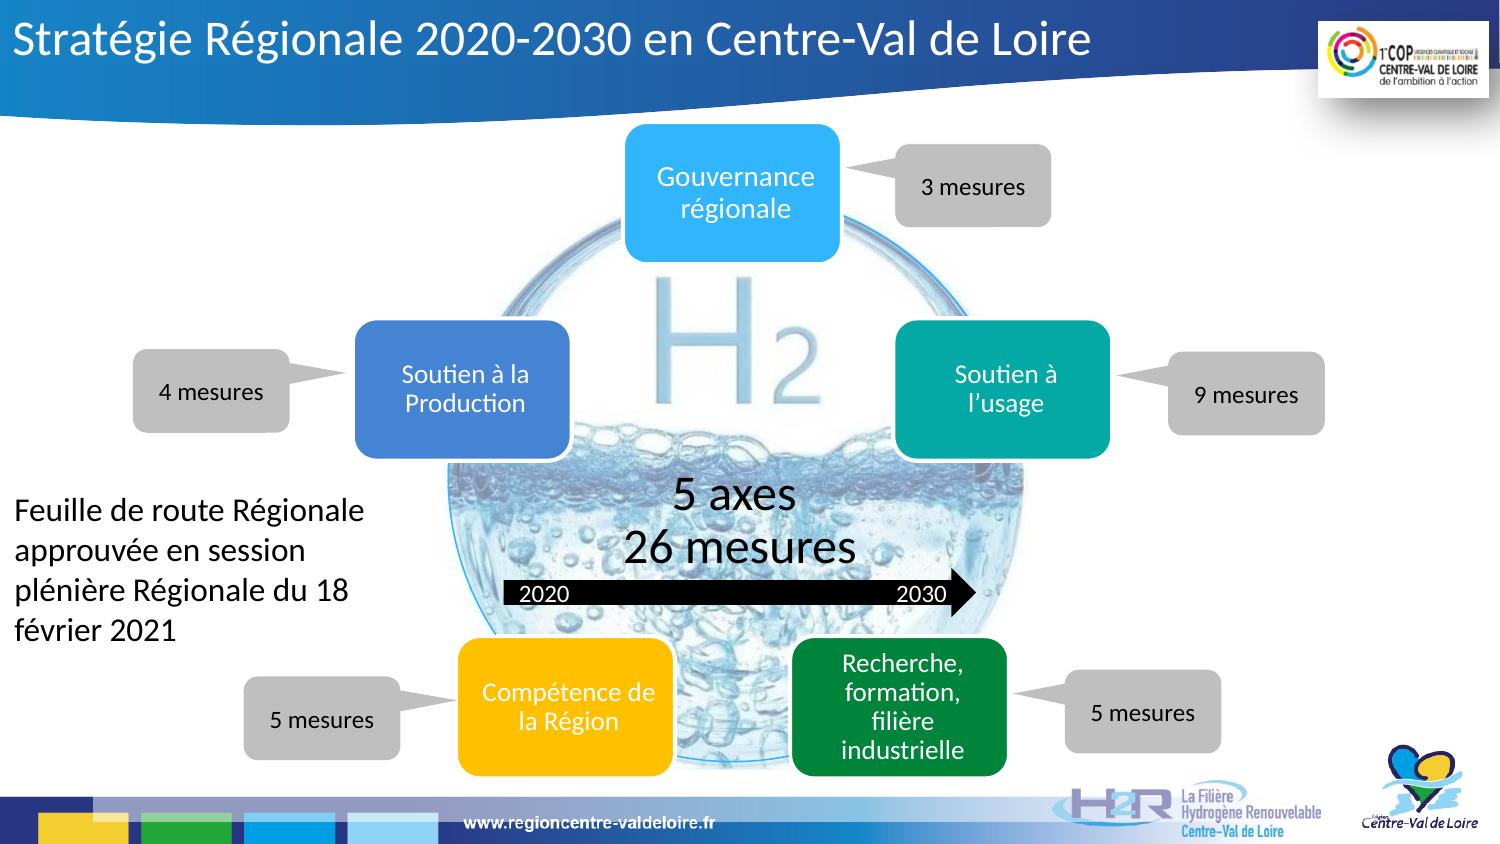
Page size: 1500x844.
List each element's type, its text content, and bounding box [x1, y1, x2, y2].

picture [0, 136, 1496, 844]
title Stratégie Régionale 2020-2030 en Centre-Val de Loire [0, 23, 1311, 73]
picture [0, 0, 1500, 126]
text_box Feuille de route Régionale approuvée en session plénière Régionale du 18 février 2021 [0, 480, 87, 656]
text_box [232, 121, 1233, 789]
